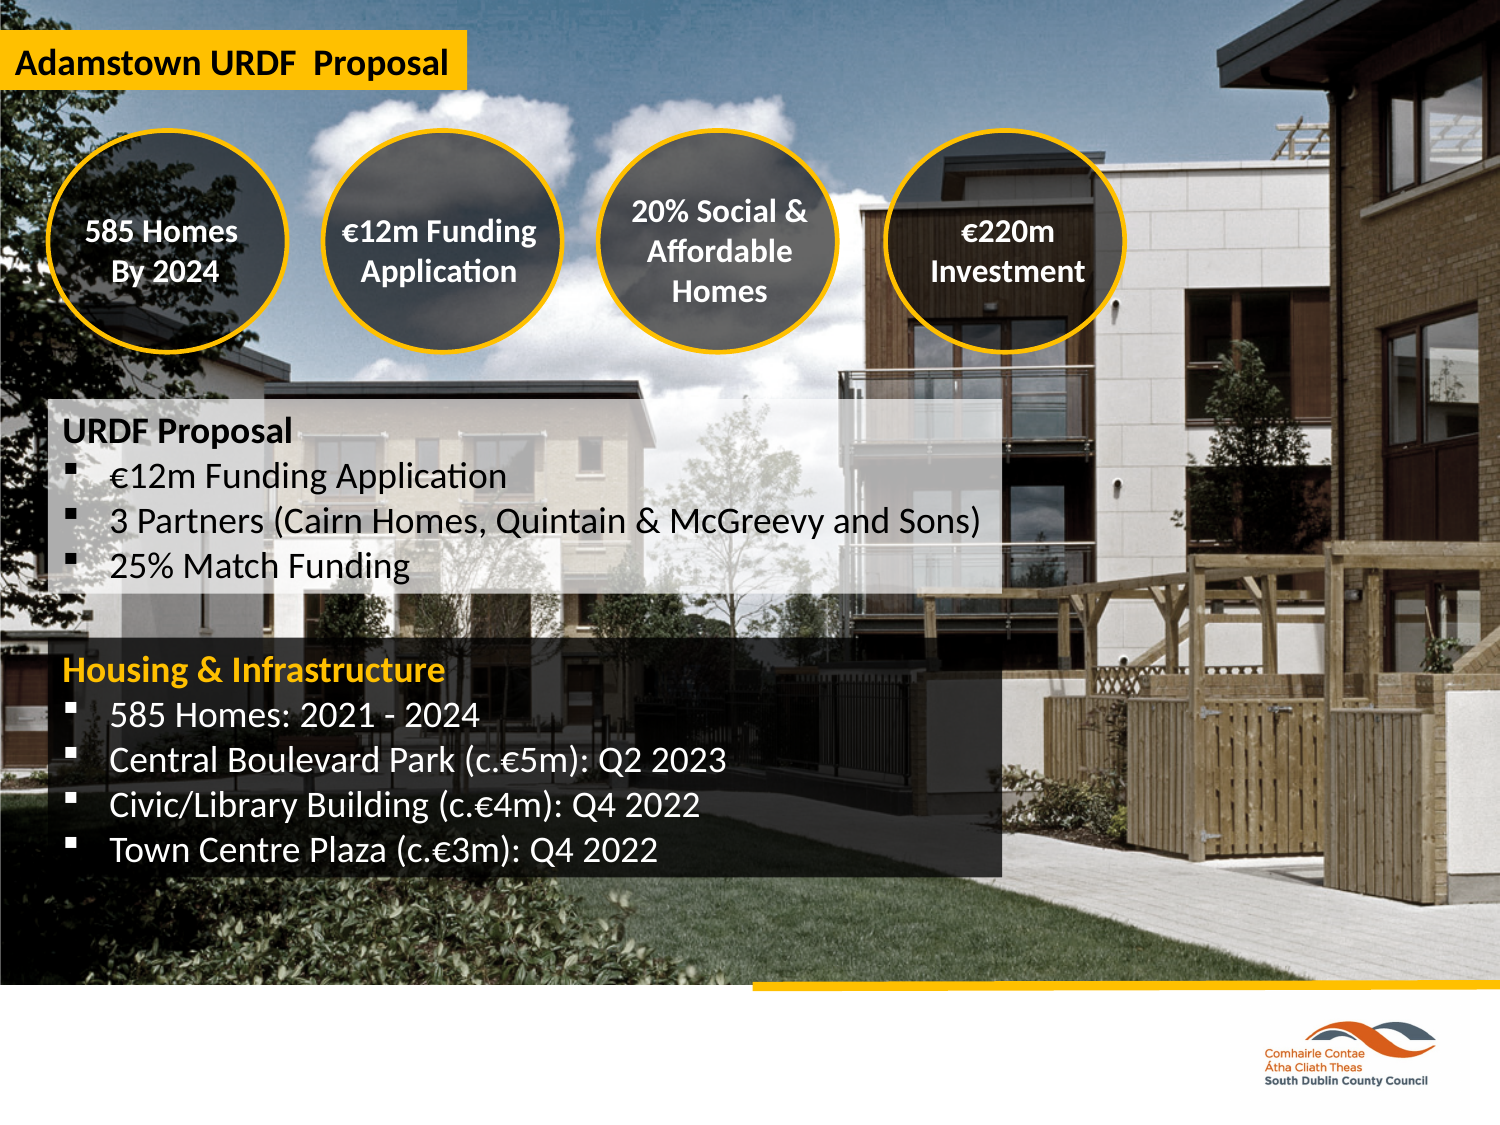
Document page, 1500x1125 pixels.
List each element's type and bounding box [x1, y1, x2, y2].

picture [1230, 987, 1470, 1120]
picture [0, 0, 1500, 985]
